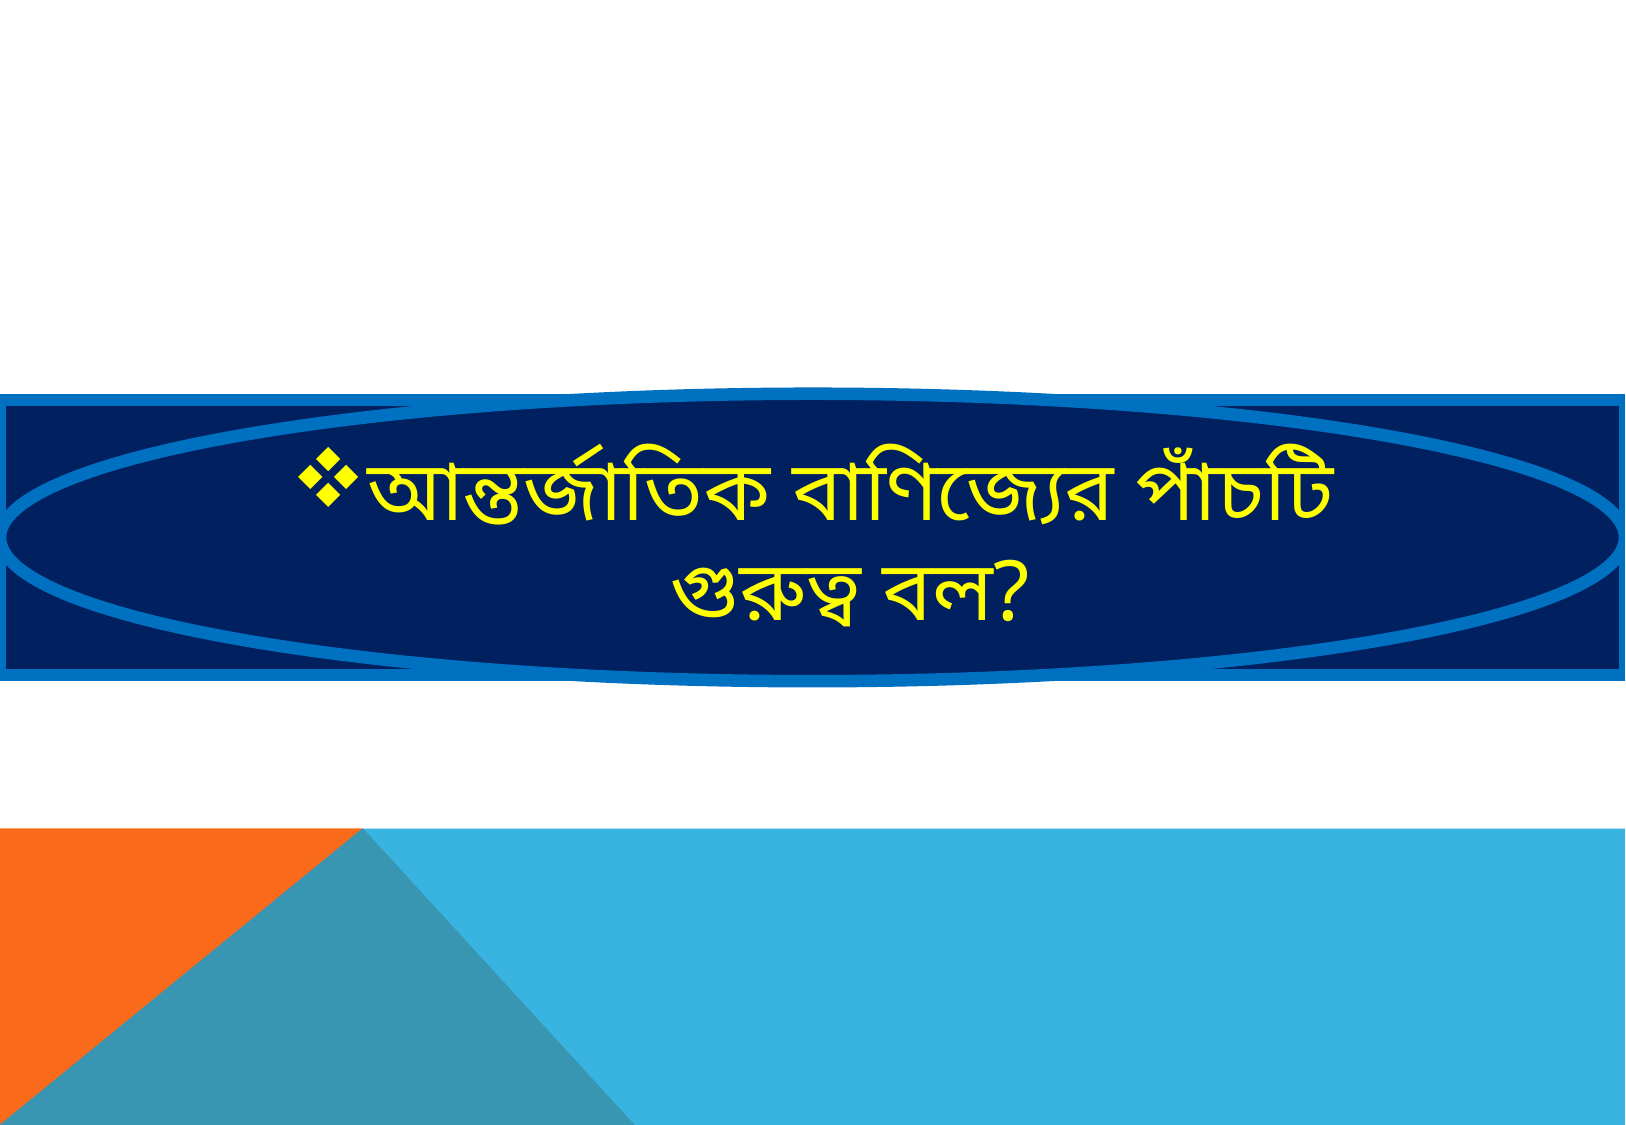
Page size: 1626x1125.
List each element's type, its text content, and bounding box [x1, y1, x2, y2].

text_box [0, 551, 556, 677]
text_box [1069, 551, 1625, 677]
text_box আন্তর্জাতিক বাণিজ্যের পাঁচটি গুরুত্ব বল? [0, 391, 1625, 684]
text_box [1070, 398, 1625, 524]
text_box [0, 398, 555, 524]
